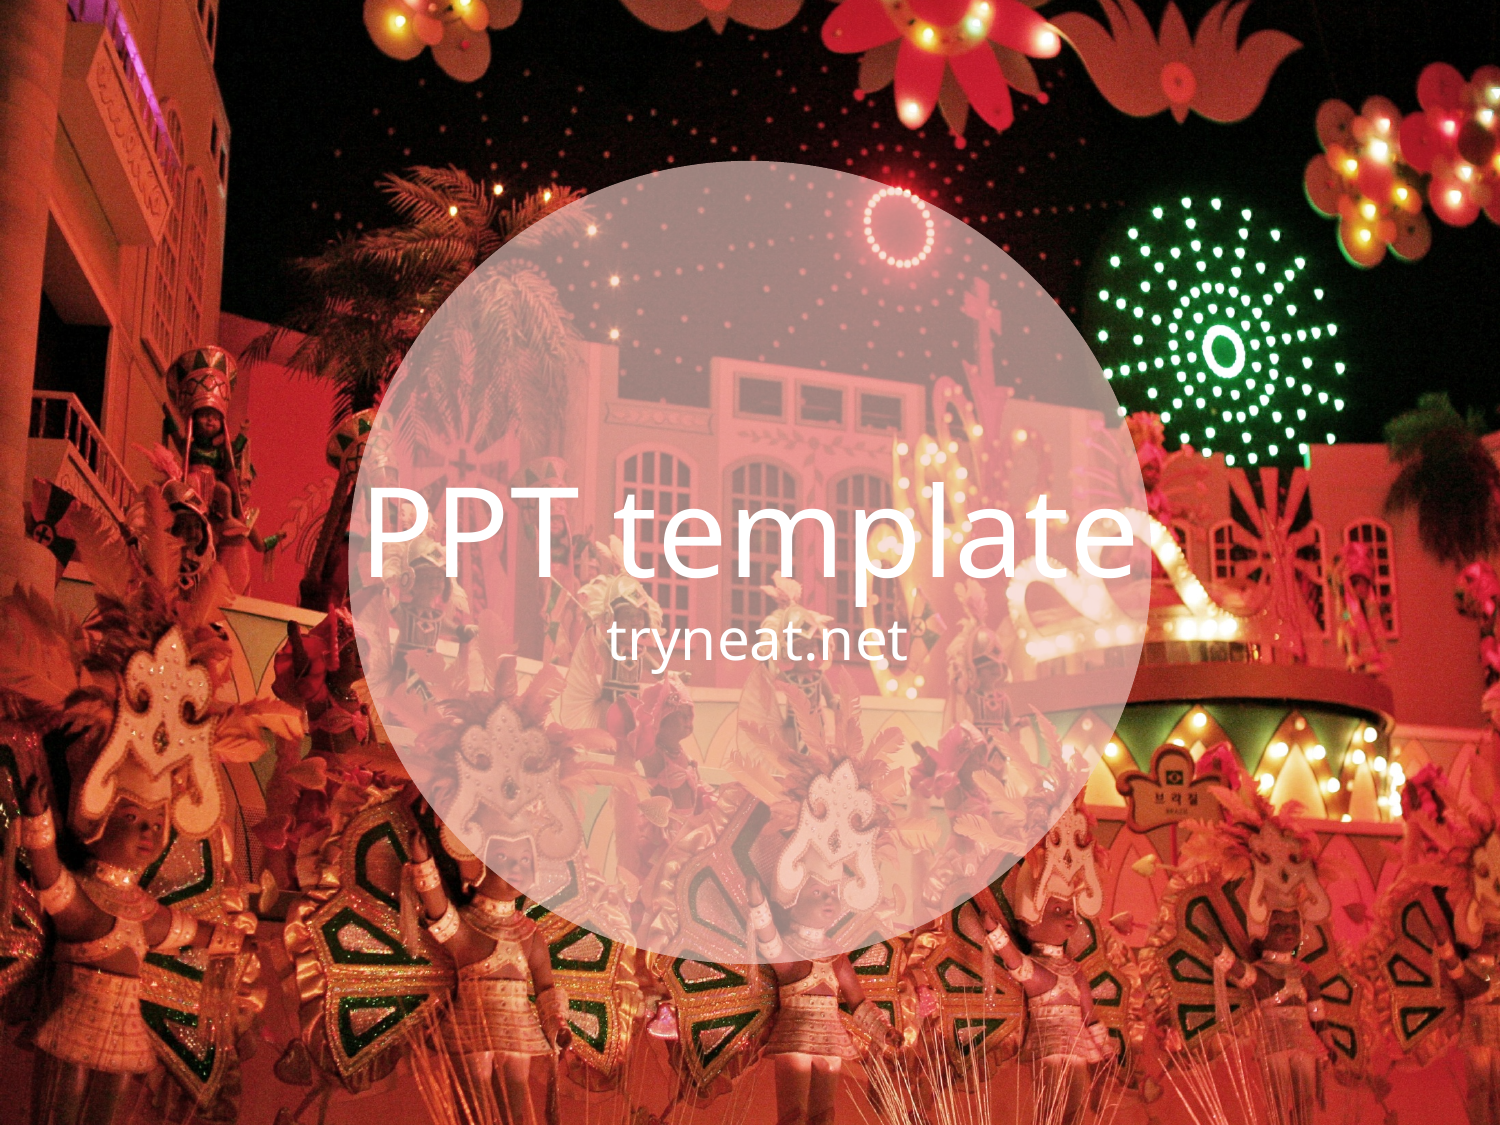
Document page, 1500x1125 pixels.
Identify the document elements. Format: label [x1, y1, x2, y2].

text_box [0, 0, 1500, 1125]
